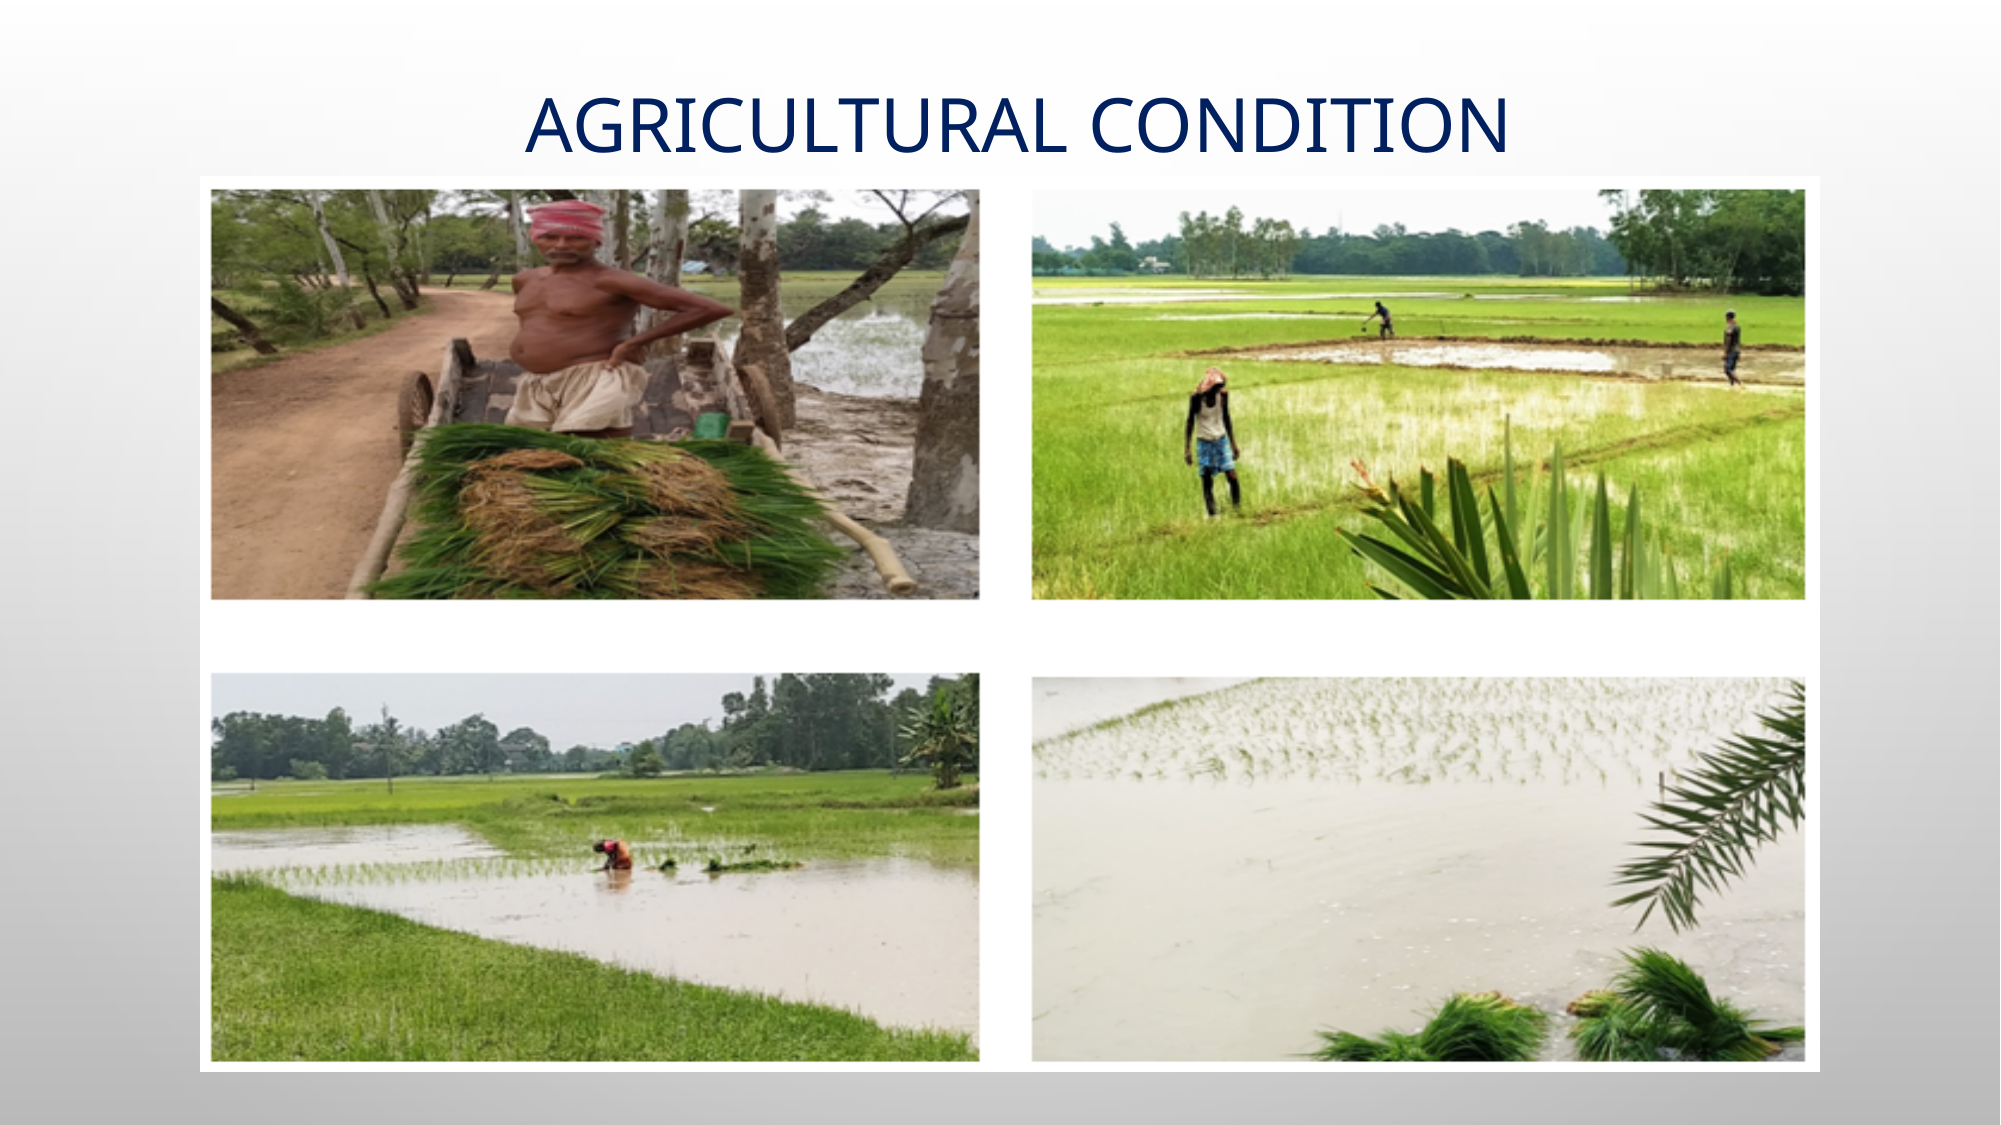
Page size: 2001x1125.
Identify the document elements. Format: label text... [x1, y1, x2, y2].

title AGRICULTURAL CONDITION [324, 10, 1675, 175]
picture [0, 0, 2000, 1125]
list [200, 176, 1821, 1072]
